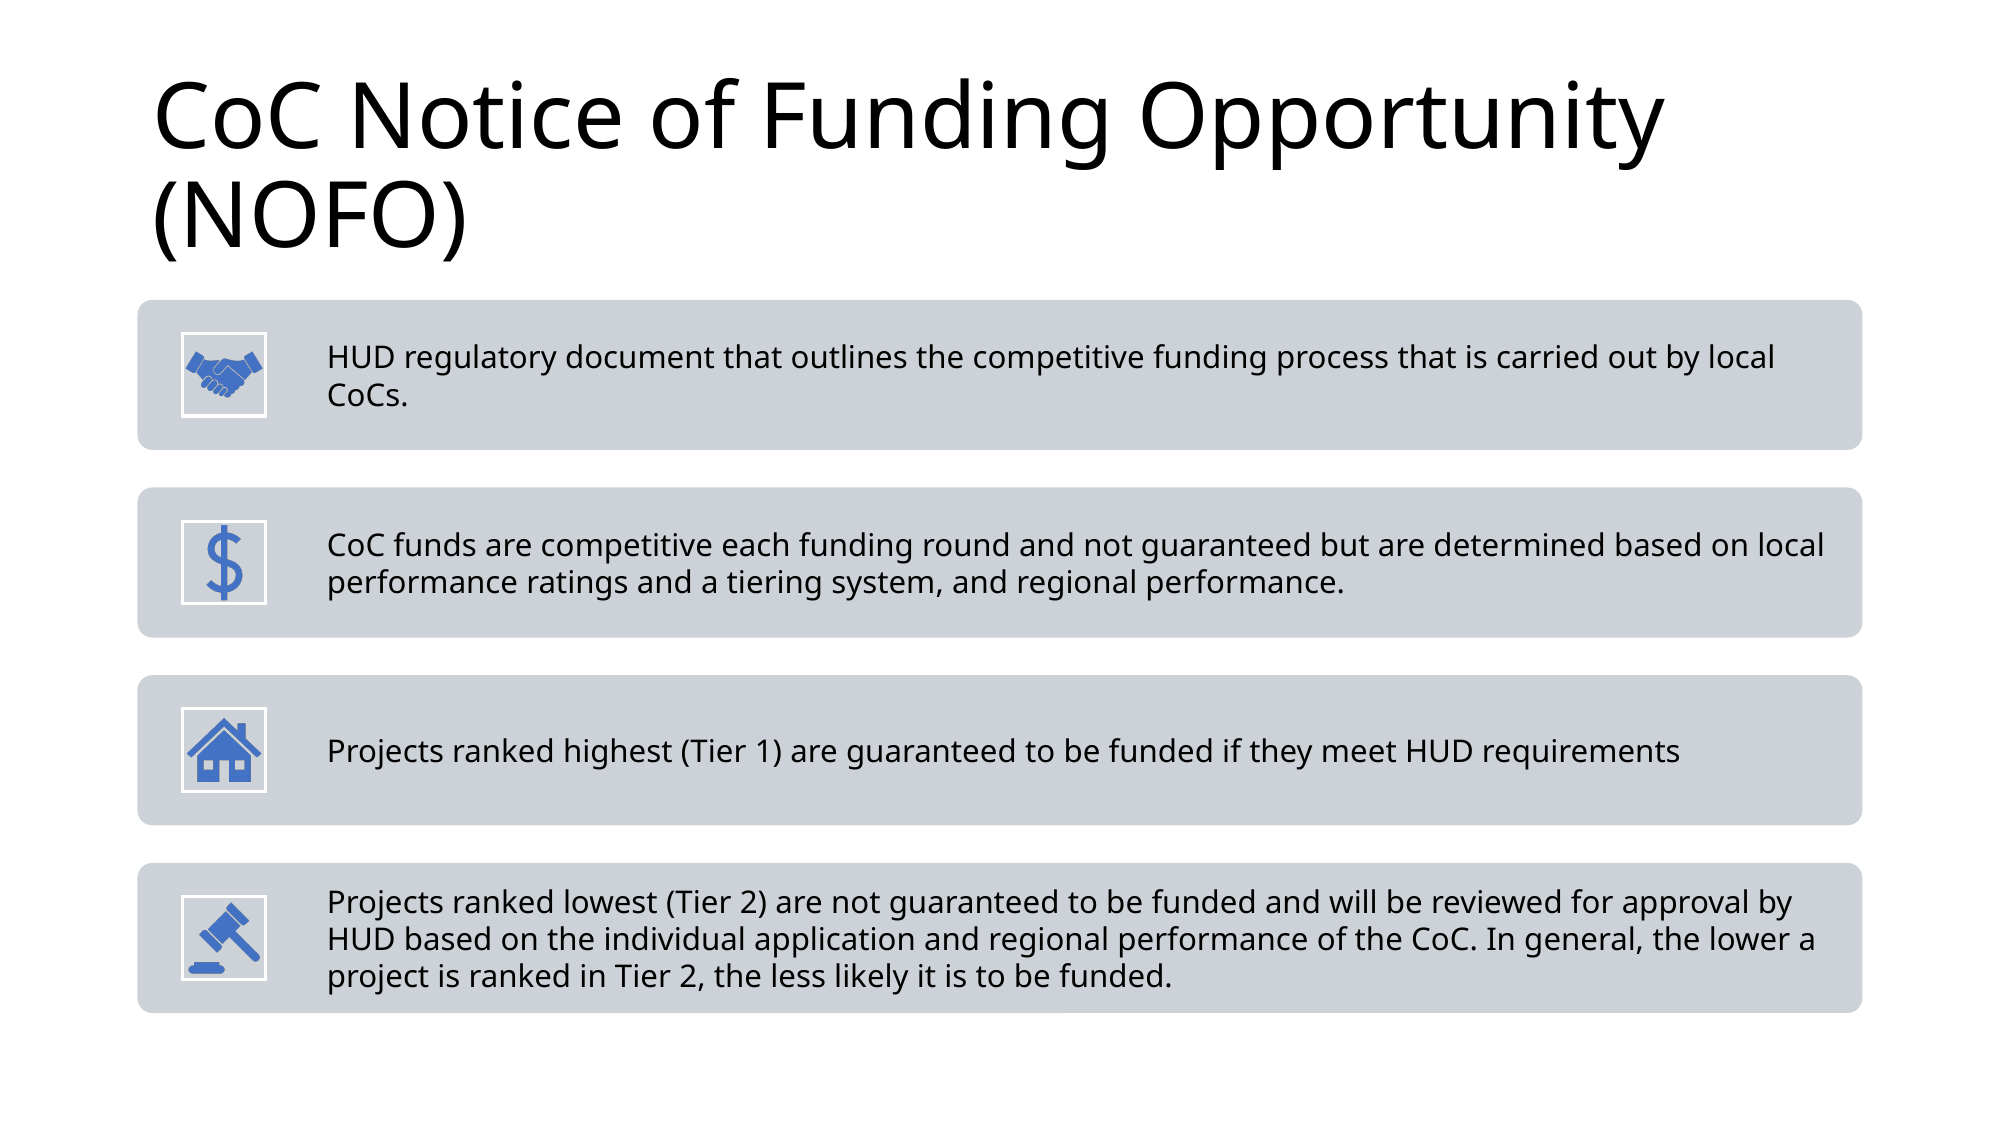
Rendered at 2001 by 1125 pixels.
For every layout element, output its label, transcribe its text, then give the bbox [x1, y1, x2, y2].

title CoC Notice of Funding Opportunity (NOFO) [137, 59, 1863, 278]
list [136, 298, 1863, 1014]
